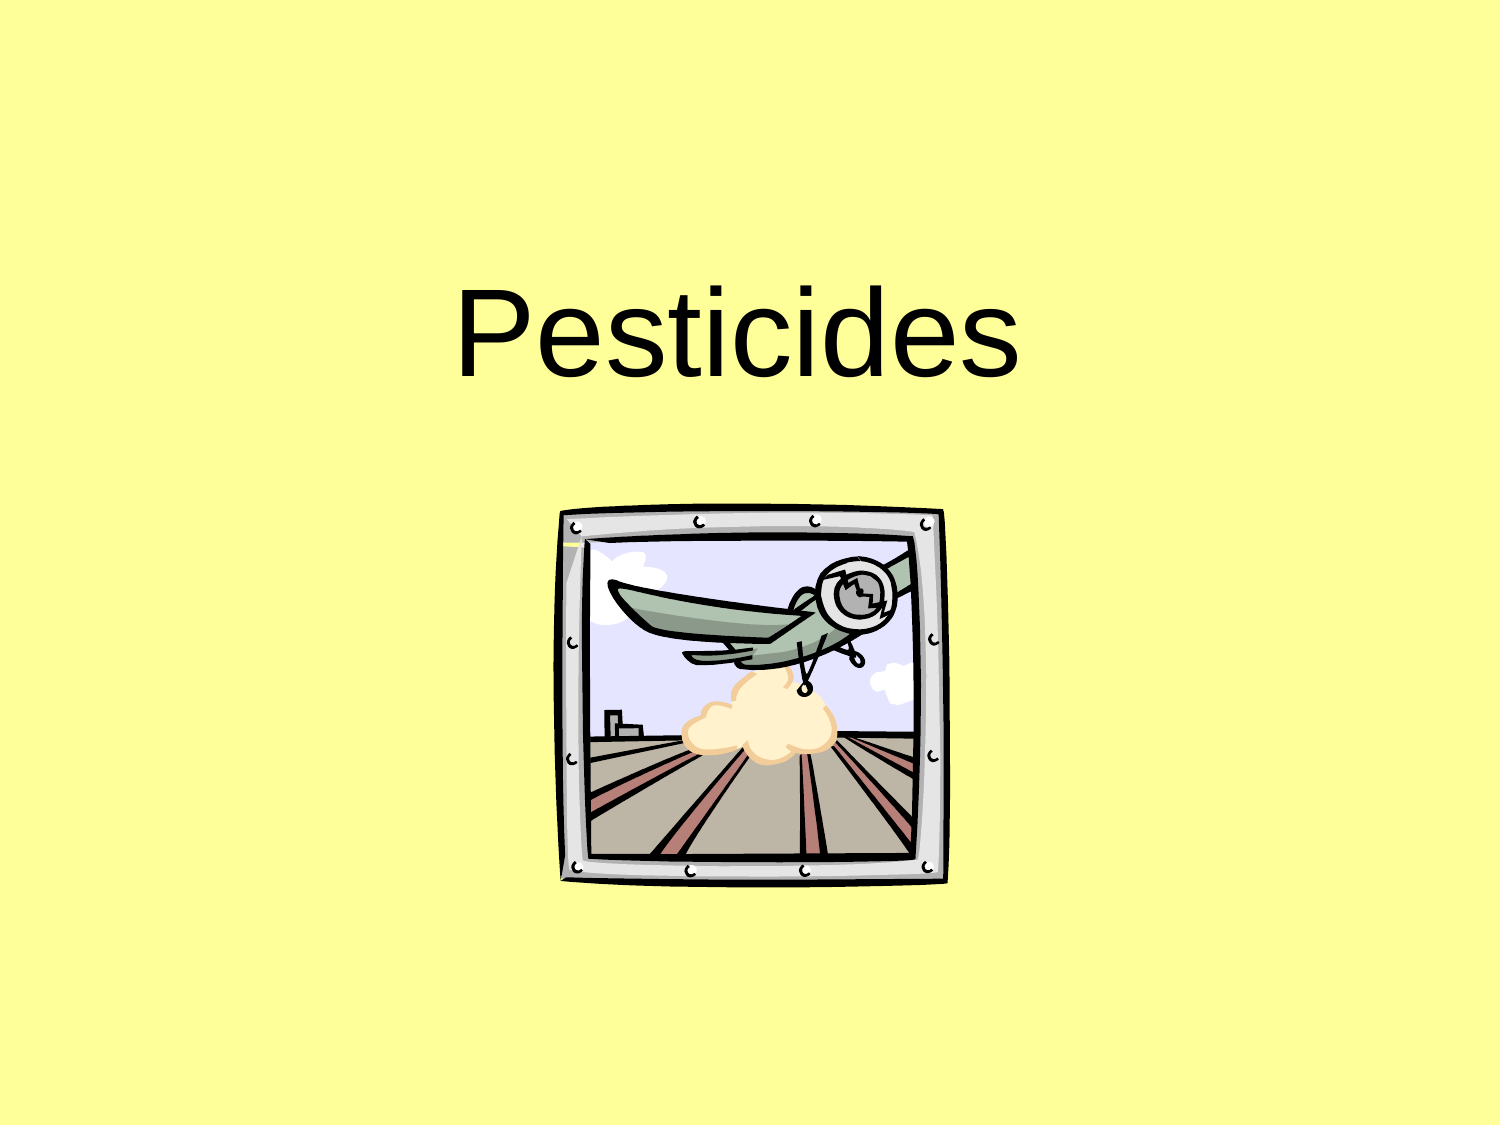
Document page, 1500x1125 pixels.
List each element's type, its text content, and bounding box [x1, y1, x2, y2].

title Pesticides [112, 112, 1363, 591]
picture [549, 499, 954, 892]
